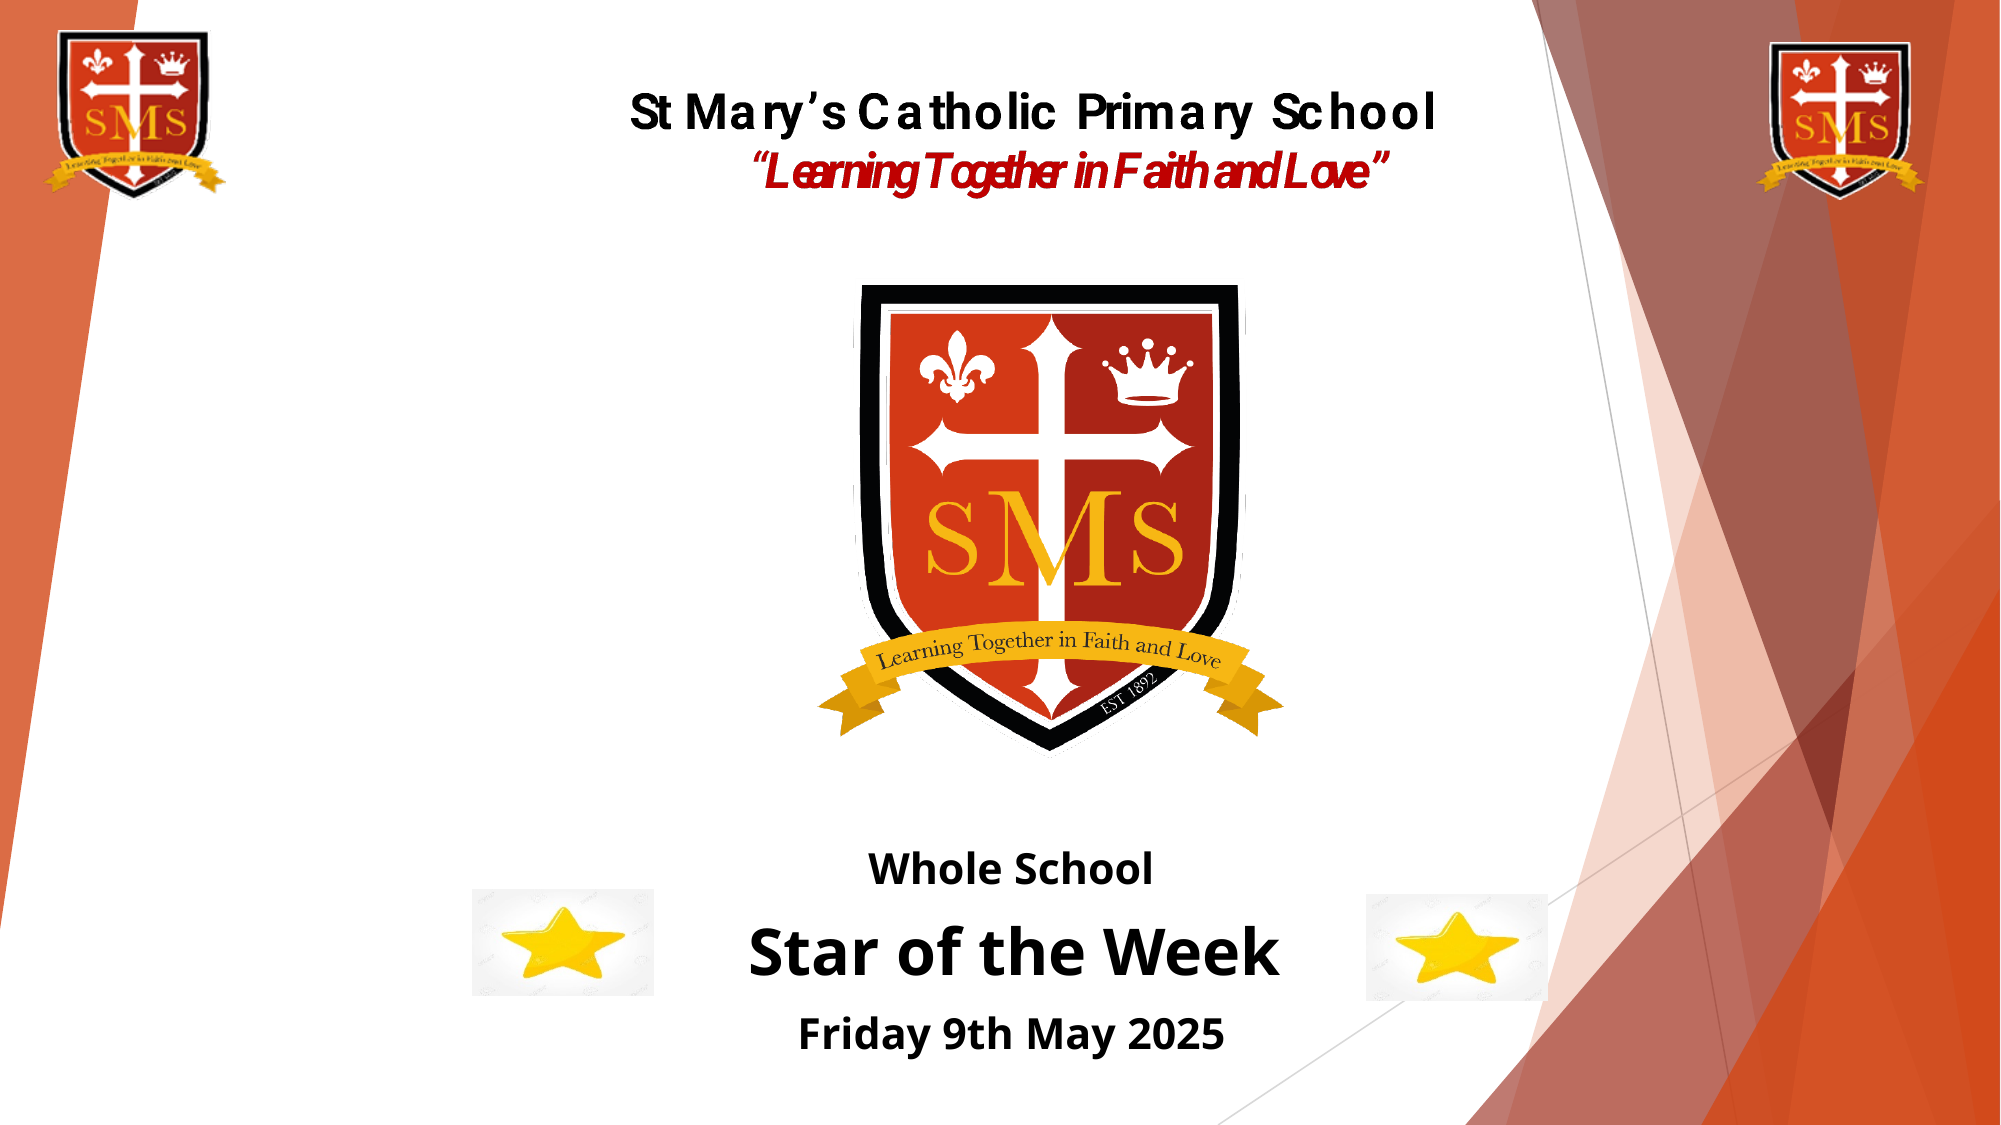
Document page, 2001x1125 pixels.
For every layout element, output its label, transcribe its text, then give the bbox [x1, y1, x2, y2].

picture [1755, 42, 1925, 201]
subtitle Whole School Star of the Week Friday 9th May 2025 [492, 834, 1542, 1067]
picture [817, 278, 1284, 759]
picture [1366, 893, 1548, 1001]
picture [42, 30, 226, 201]
picture [562, 77, 1504, 233]
picture [472, 888, 654, 996]
